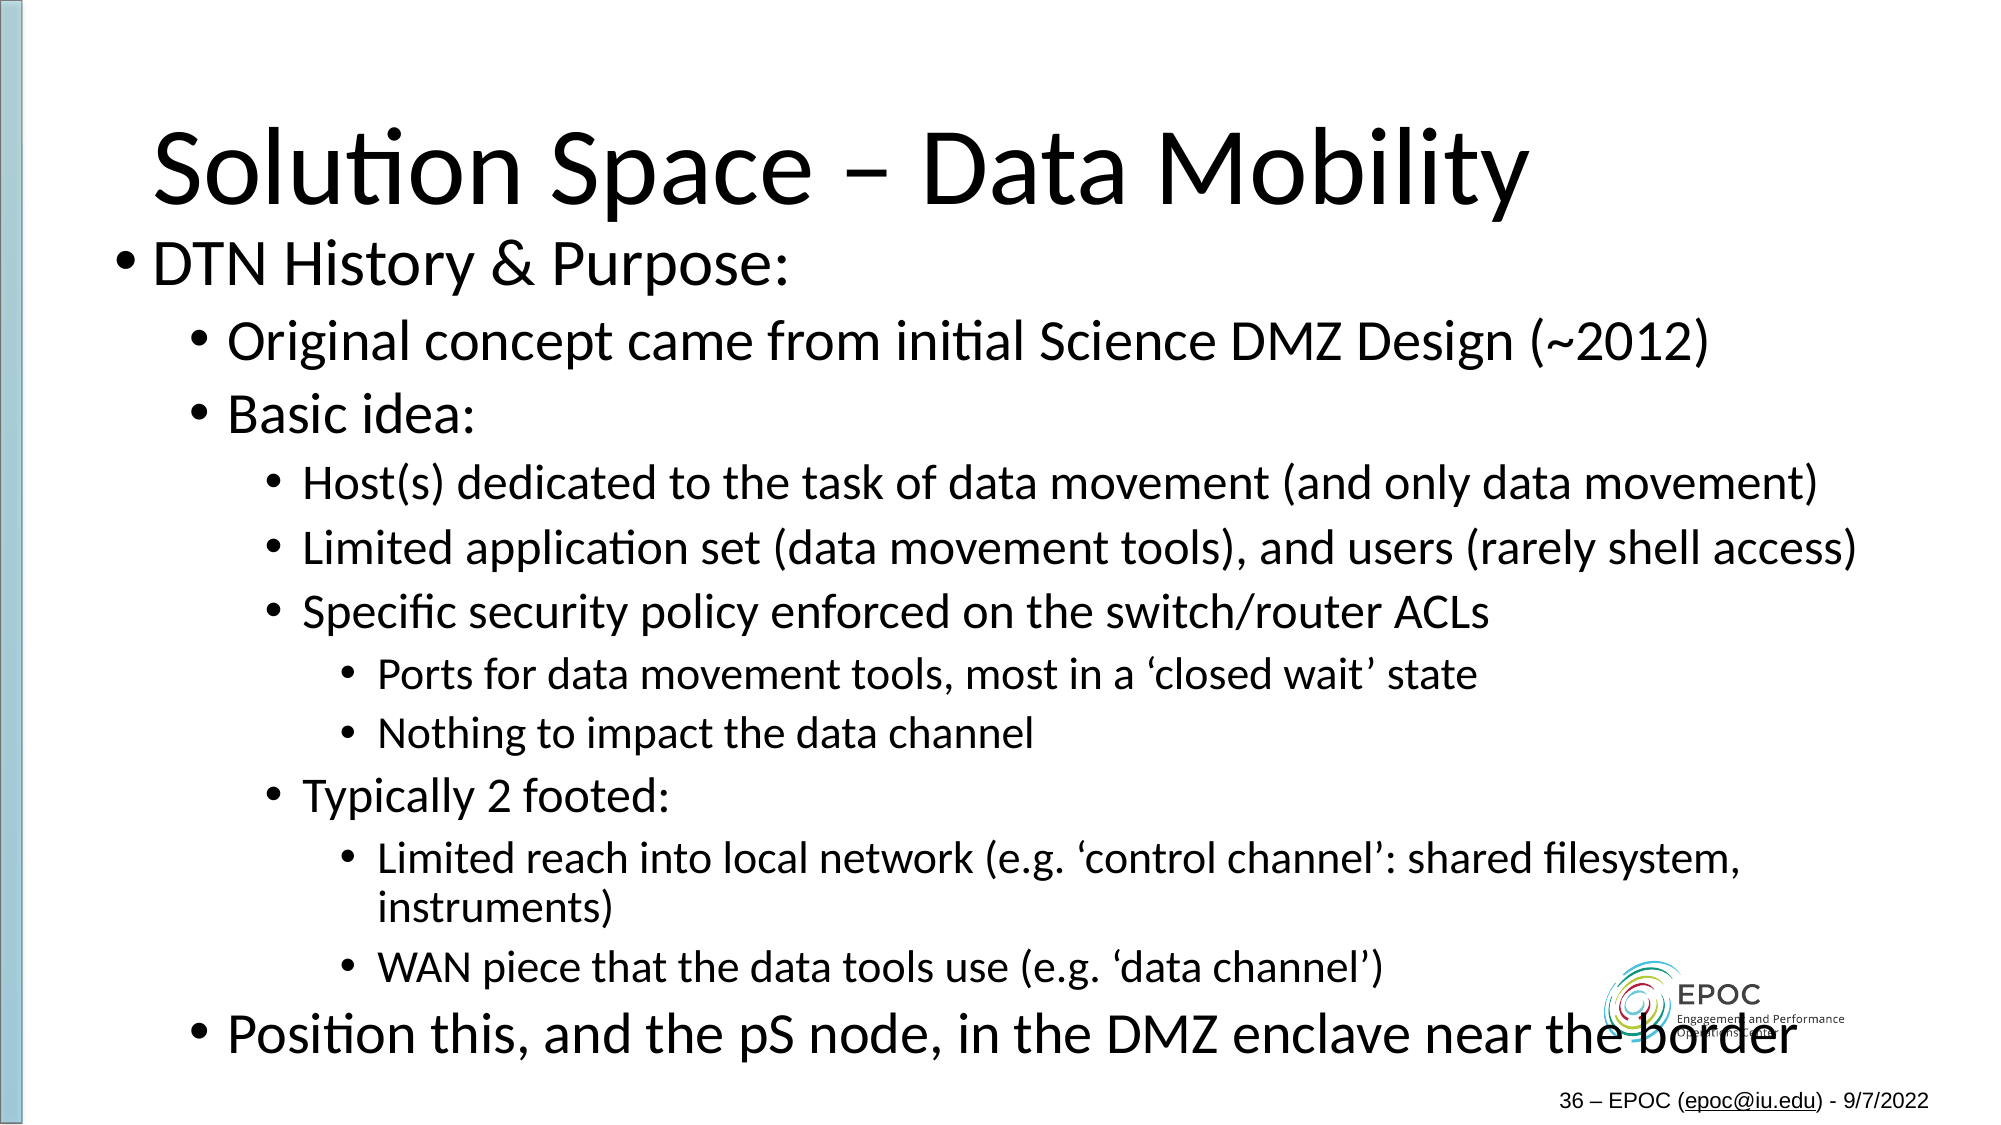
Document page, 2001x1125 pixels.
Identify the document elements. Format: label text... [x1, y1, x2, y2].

picture [1586, 939, 1863, 1072]
title Solution Space – Data Mobility [137, 59, 1863, 220]
list DTN History & Purpose: Original concept came from initial Science DMZ Design (~2012) Basic idea: Host(s) dedicated to the task of data movement (and only data movement) Limited application set (data movement tools), and users (rarely shell access) Specific security policy enforced on the switch/router ACLs Ports for data movement tools, most in a ‘closed wait’ state Nothing to impact the data channel Typically 2 footed: Limited reach into local network (e.g. ‘control channel’: shared filesystem, instruments) WAN piece that the data tools use (e.g. ‘data channel’) Position this, and the pS node, in the DMZ enclave near the border [99, 220, 1900, 939]
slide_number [1544, 1084, 1980, 1115]
